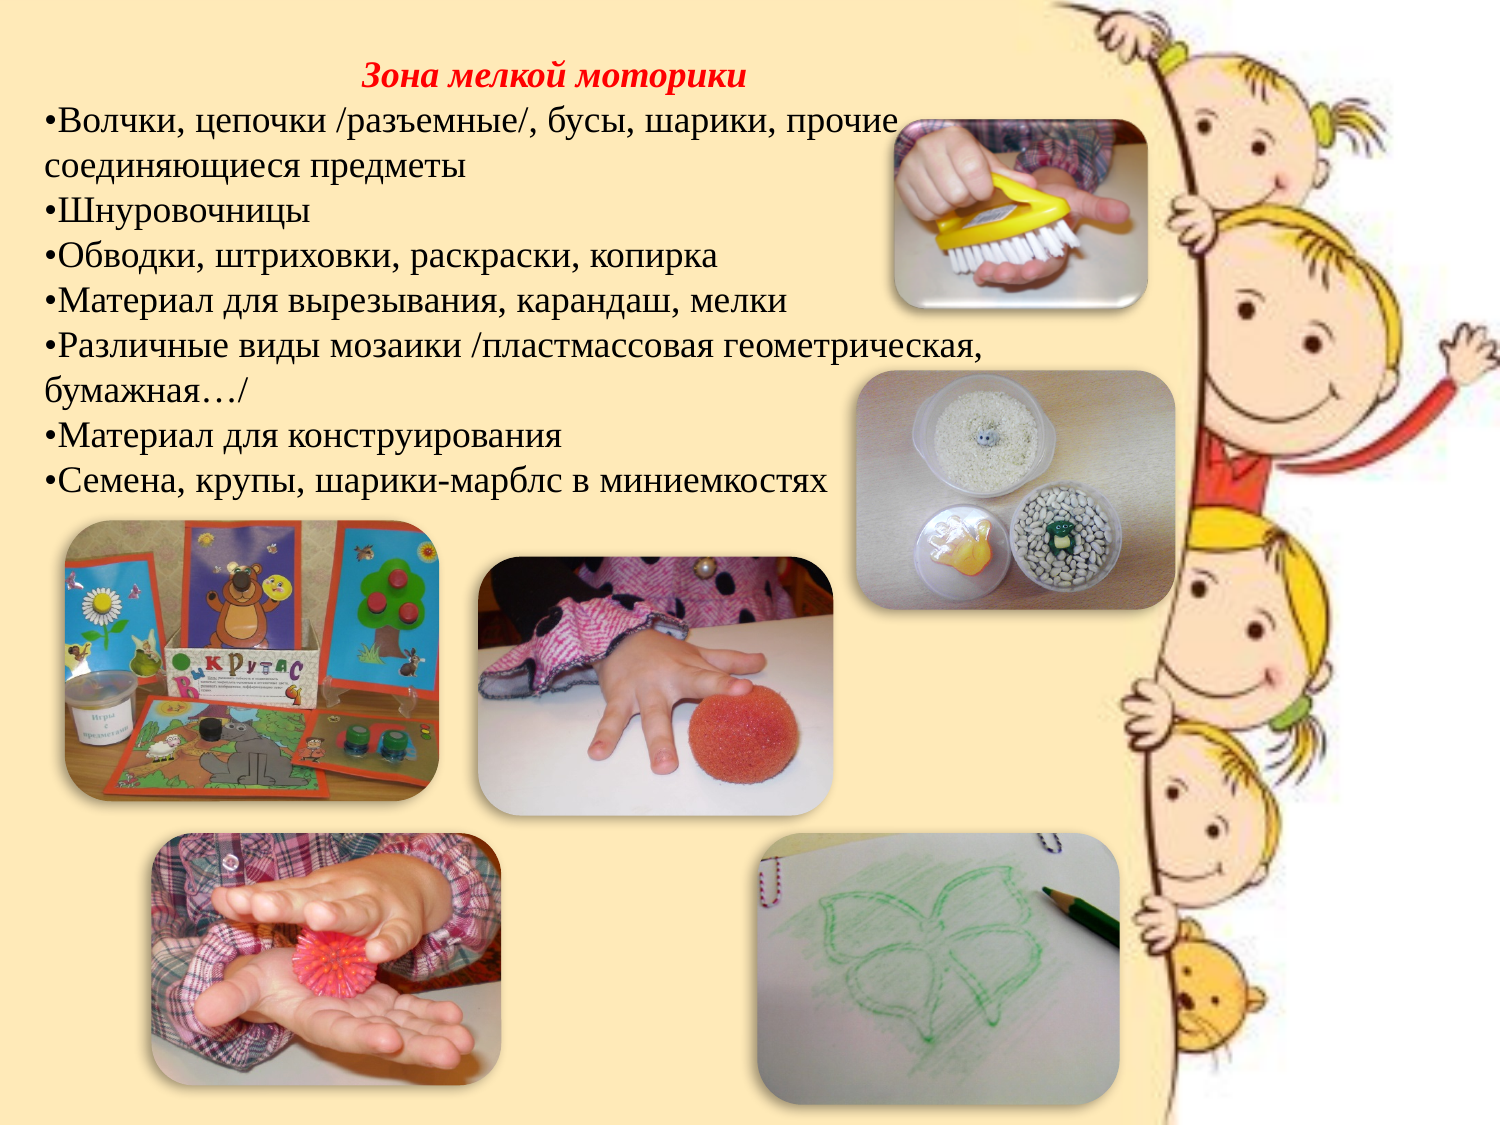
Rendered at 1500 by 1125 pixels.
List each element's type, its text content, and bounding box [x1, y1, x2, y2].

picture [0, 0, 1500, 1125]
text_box Зона мелкой моторики •Волчки, цепочки /разъемные/, бусы, шарики, прочие соединяющиеся предметы •Шнуровочницы •Обводки, штриховки, раскраски, копирка •Материал для вырезывания, карандаш, мелки •Различные виды мозаики /пластмассовая геометрическая, бумажная…/ •Материал для конструирования •Семена, крупы, шарики-марблс в миниемкостях [29, 42, 1090, 508]
